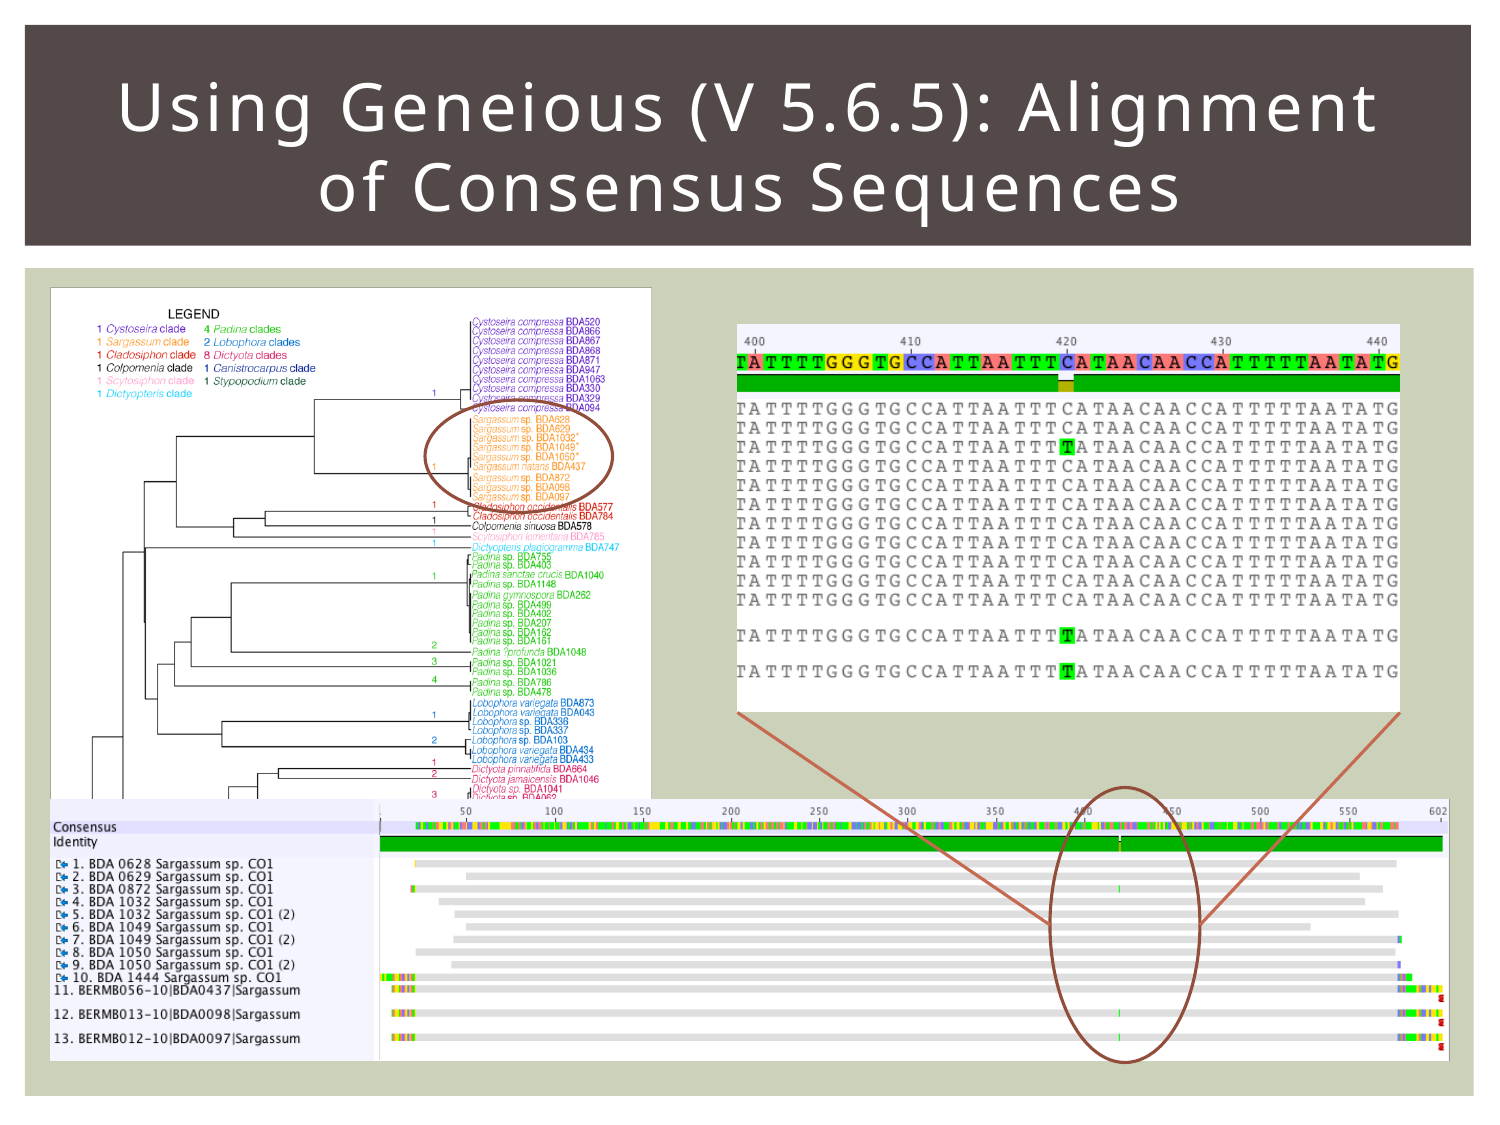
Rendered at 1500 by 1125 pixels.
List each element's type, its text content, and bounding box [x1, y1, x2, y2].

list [737, 324, 1401, 712]
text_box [1199, 712, 1401, 926]
title Using Geneious (V 5.6.5): Alignment of Consensus Sequences [62, 58, 1438, 232]
picture [49, 799, 1451, 1062]
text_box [737, 712, 1051, 926]
text_box [1092, 785, 1158, 799]
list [49, 287, 652, 799]
